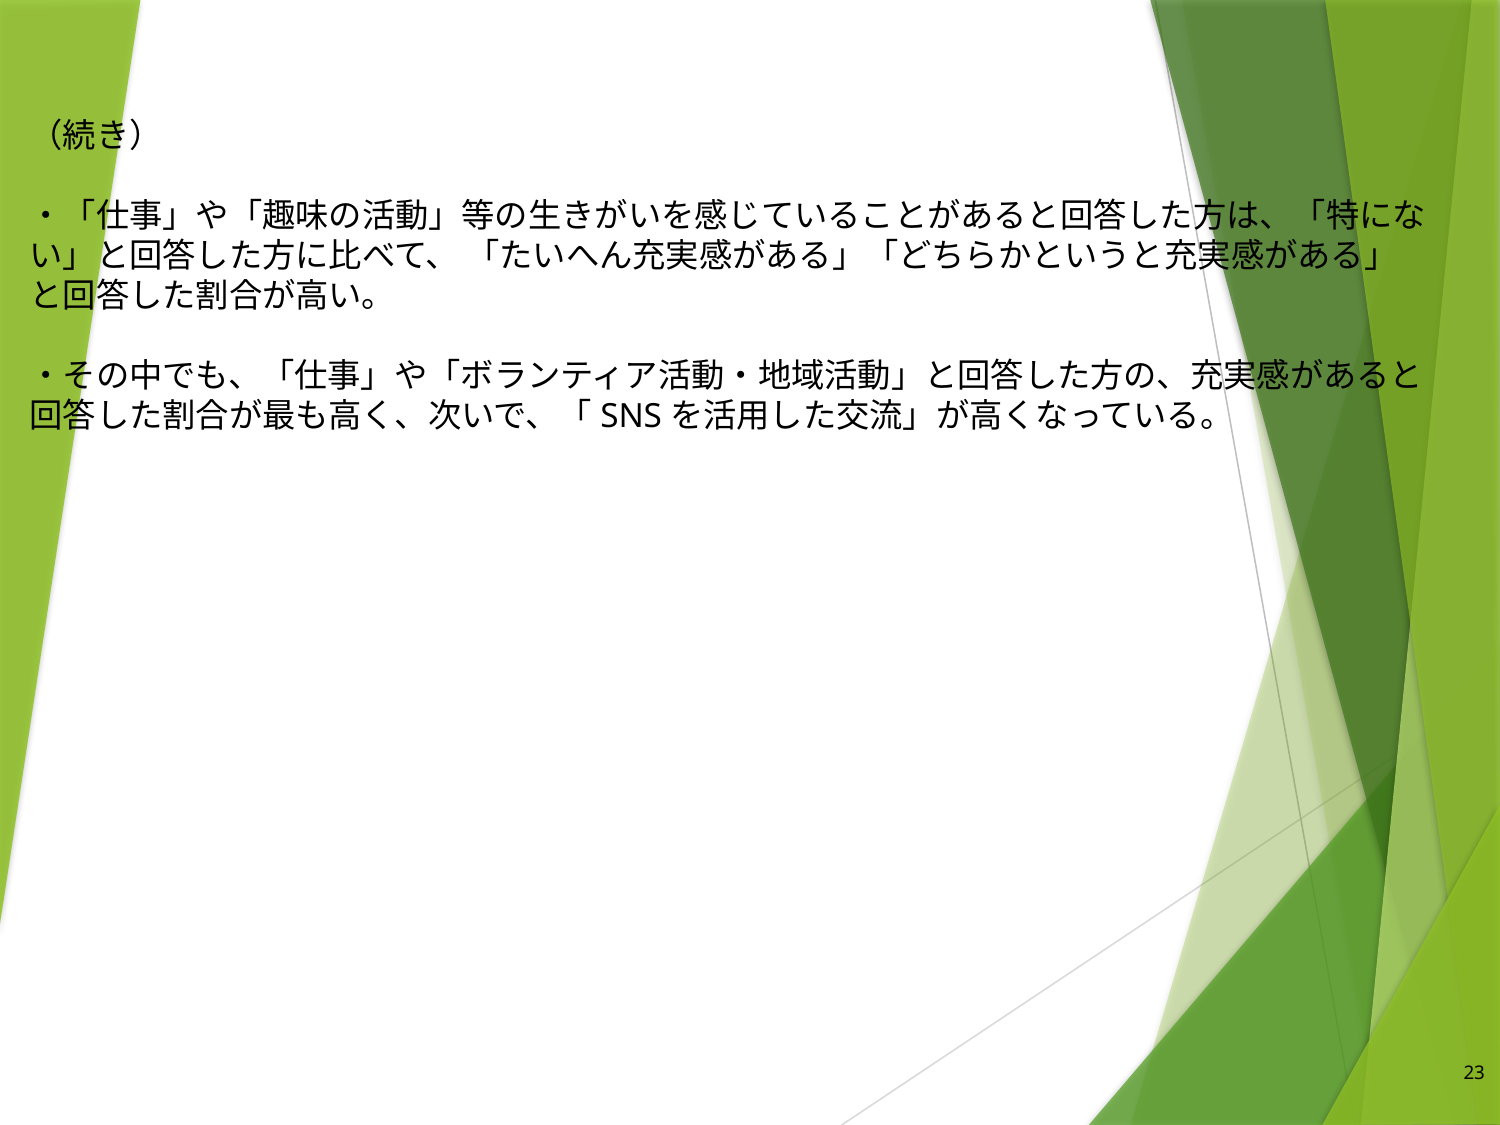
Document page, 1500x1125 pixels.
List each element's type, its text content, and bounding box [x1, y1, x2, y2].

text_box （続き） ・「仕事」や「趣味の活動」等の生きがいを感じていることがあると回答した方は、「特にない」と回答した方に比べて、 「たいへん充実感がある」「どちらかというと充実感がある」と回答した割合が高い。 ・その中でも、「仕事」や「ボランティア活動・地域活動」と回答した方の、充実感があると回答した割合が最も高く、次いで、「SNSを活用した交流」が高くなっている。 [14, 107, 1445, 442]
slide_number 23 [1415, 1043, 1500, 1104]
